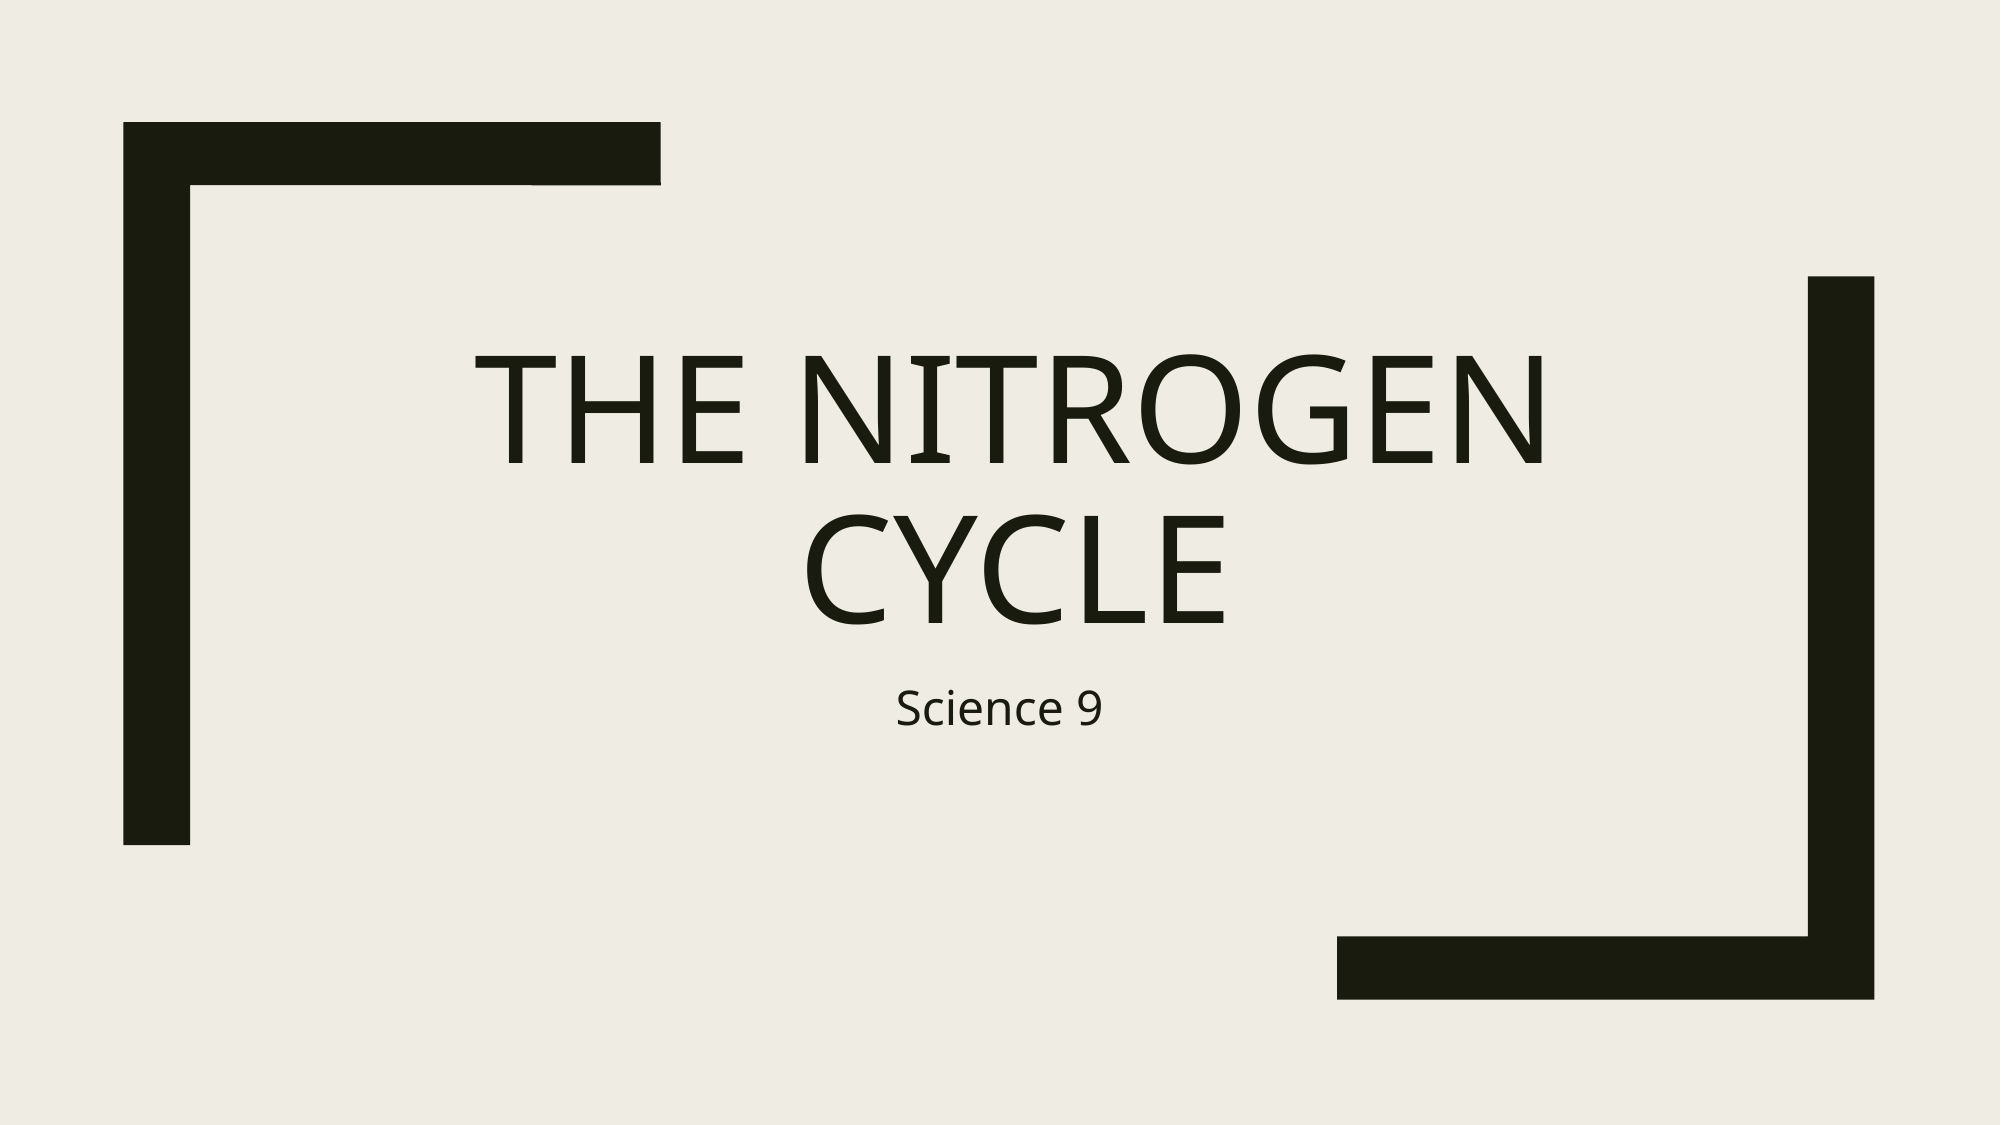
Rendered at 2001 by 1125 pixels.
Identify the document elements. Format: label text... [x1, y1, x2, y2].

title The Nitrogen Cycle [249, 184, 1782, 664]
subtitle Science 9 [249, 663, 1750, 935]
